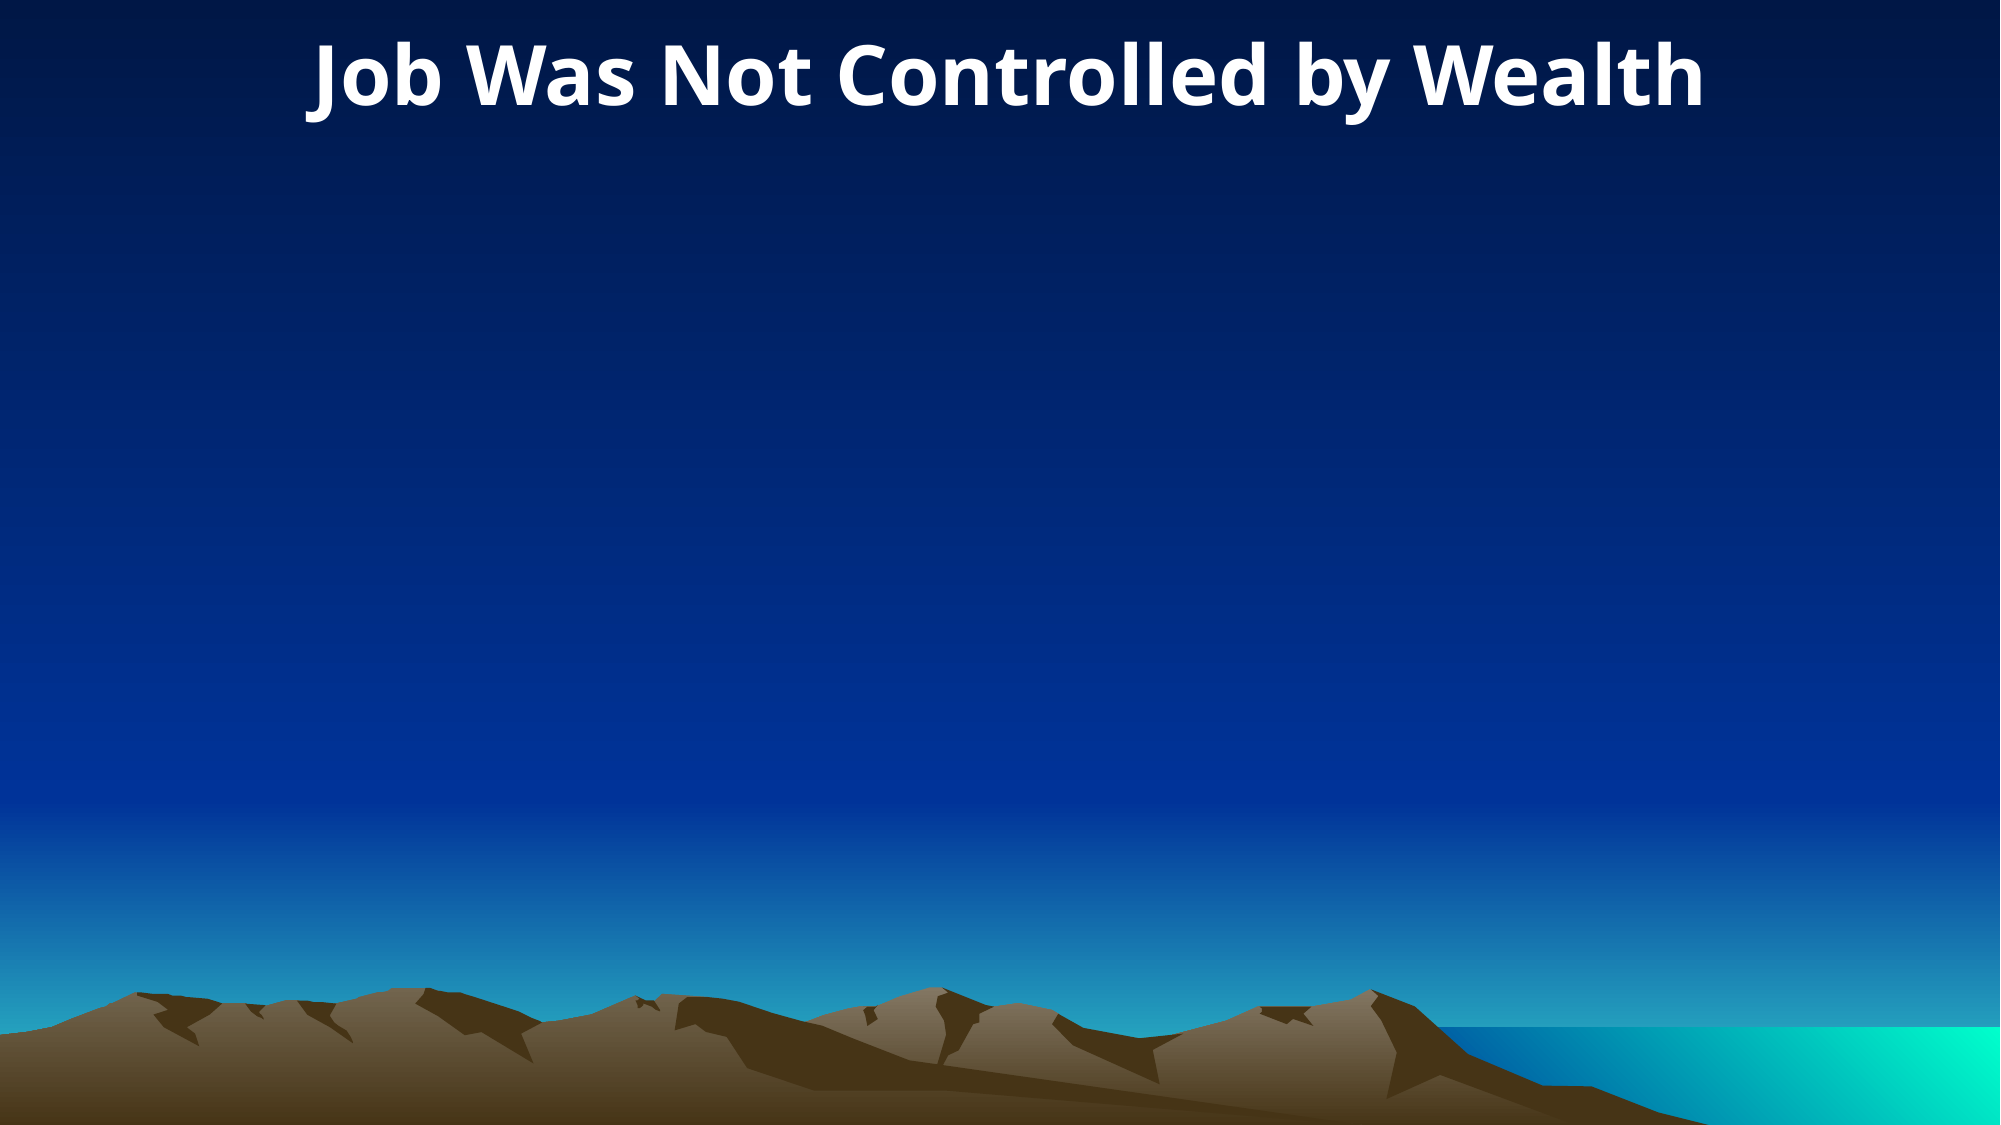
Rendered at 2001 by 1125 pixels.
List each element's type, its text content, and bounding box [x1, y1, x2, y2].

text_box Job Was Not Controlled by Wealth [0, 0, 2000, 900]
